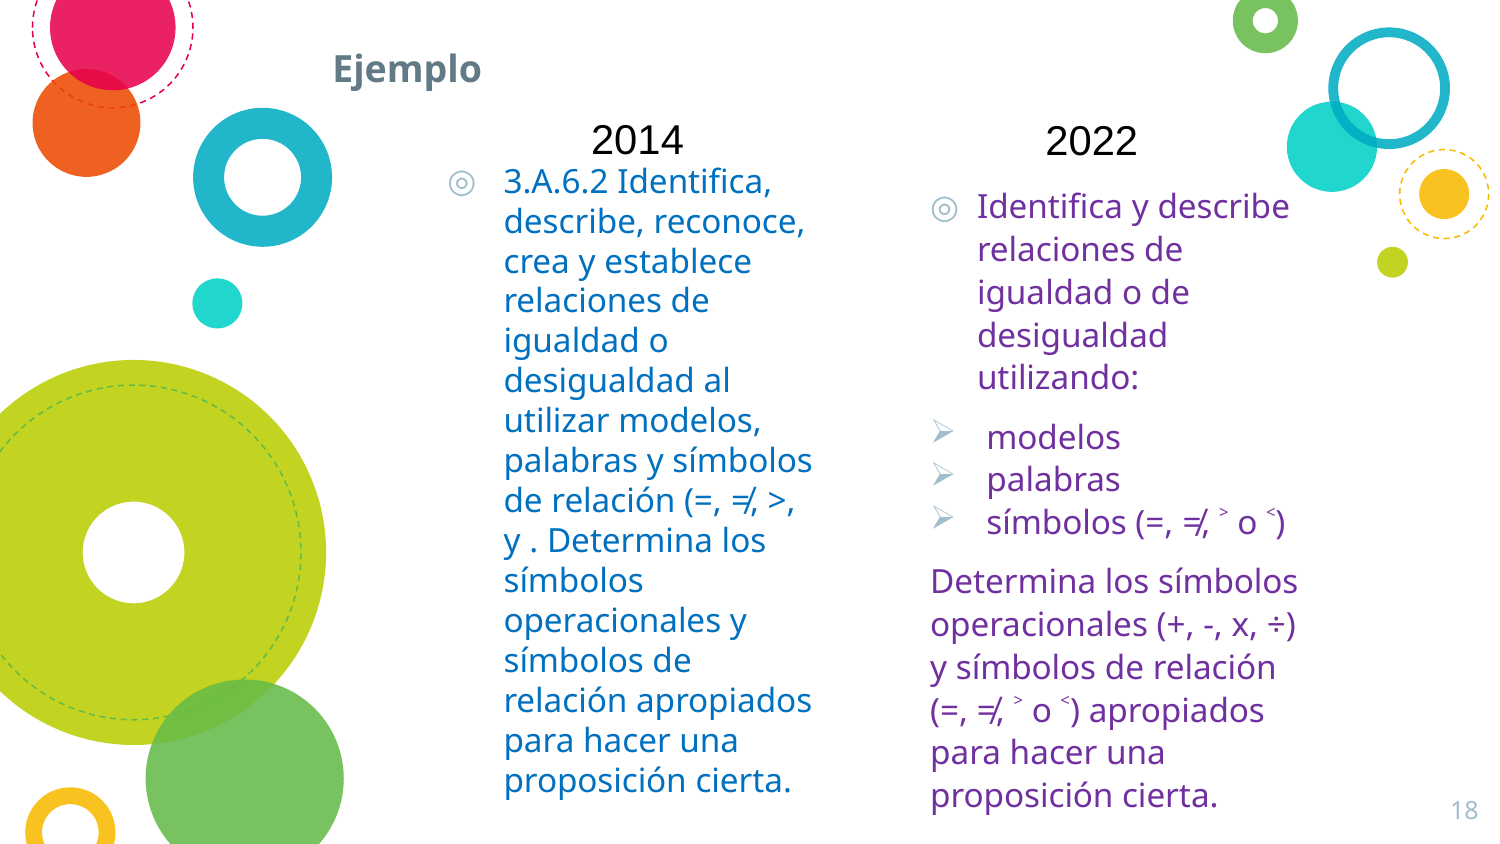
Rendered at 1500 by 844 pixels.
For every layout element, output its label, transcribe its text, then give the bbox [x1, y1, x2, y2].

list Identifica y describe relaciones de igualdad o de desigualdad utilizando: modelos palabras símbolos (=, ≠, ˃ o ˂) Determina los símbolos operacionales (+, -, x, ÷) y símbolos de relación (=, ≠, ˃ o ˂) apropiados para hacer una proposición cierta. [915, 167, 1336, 804]
title Ejemplo [317, 0, 1183, 106]
text_box 2014 [576, 105, 700, 170]
text_box 2022 [1030, 106, 1154, 171]
slide_number 18 [1416, 779, 1494, 844]
